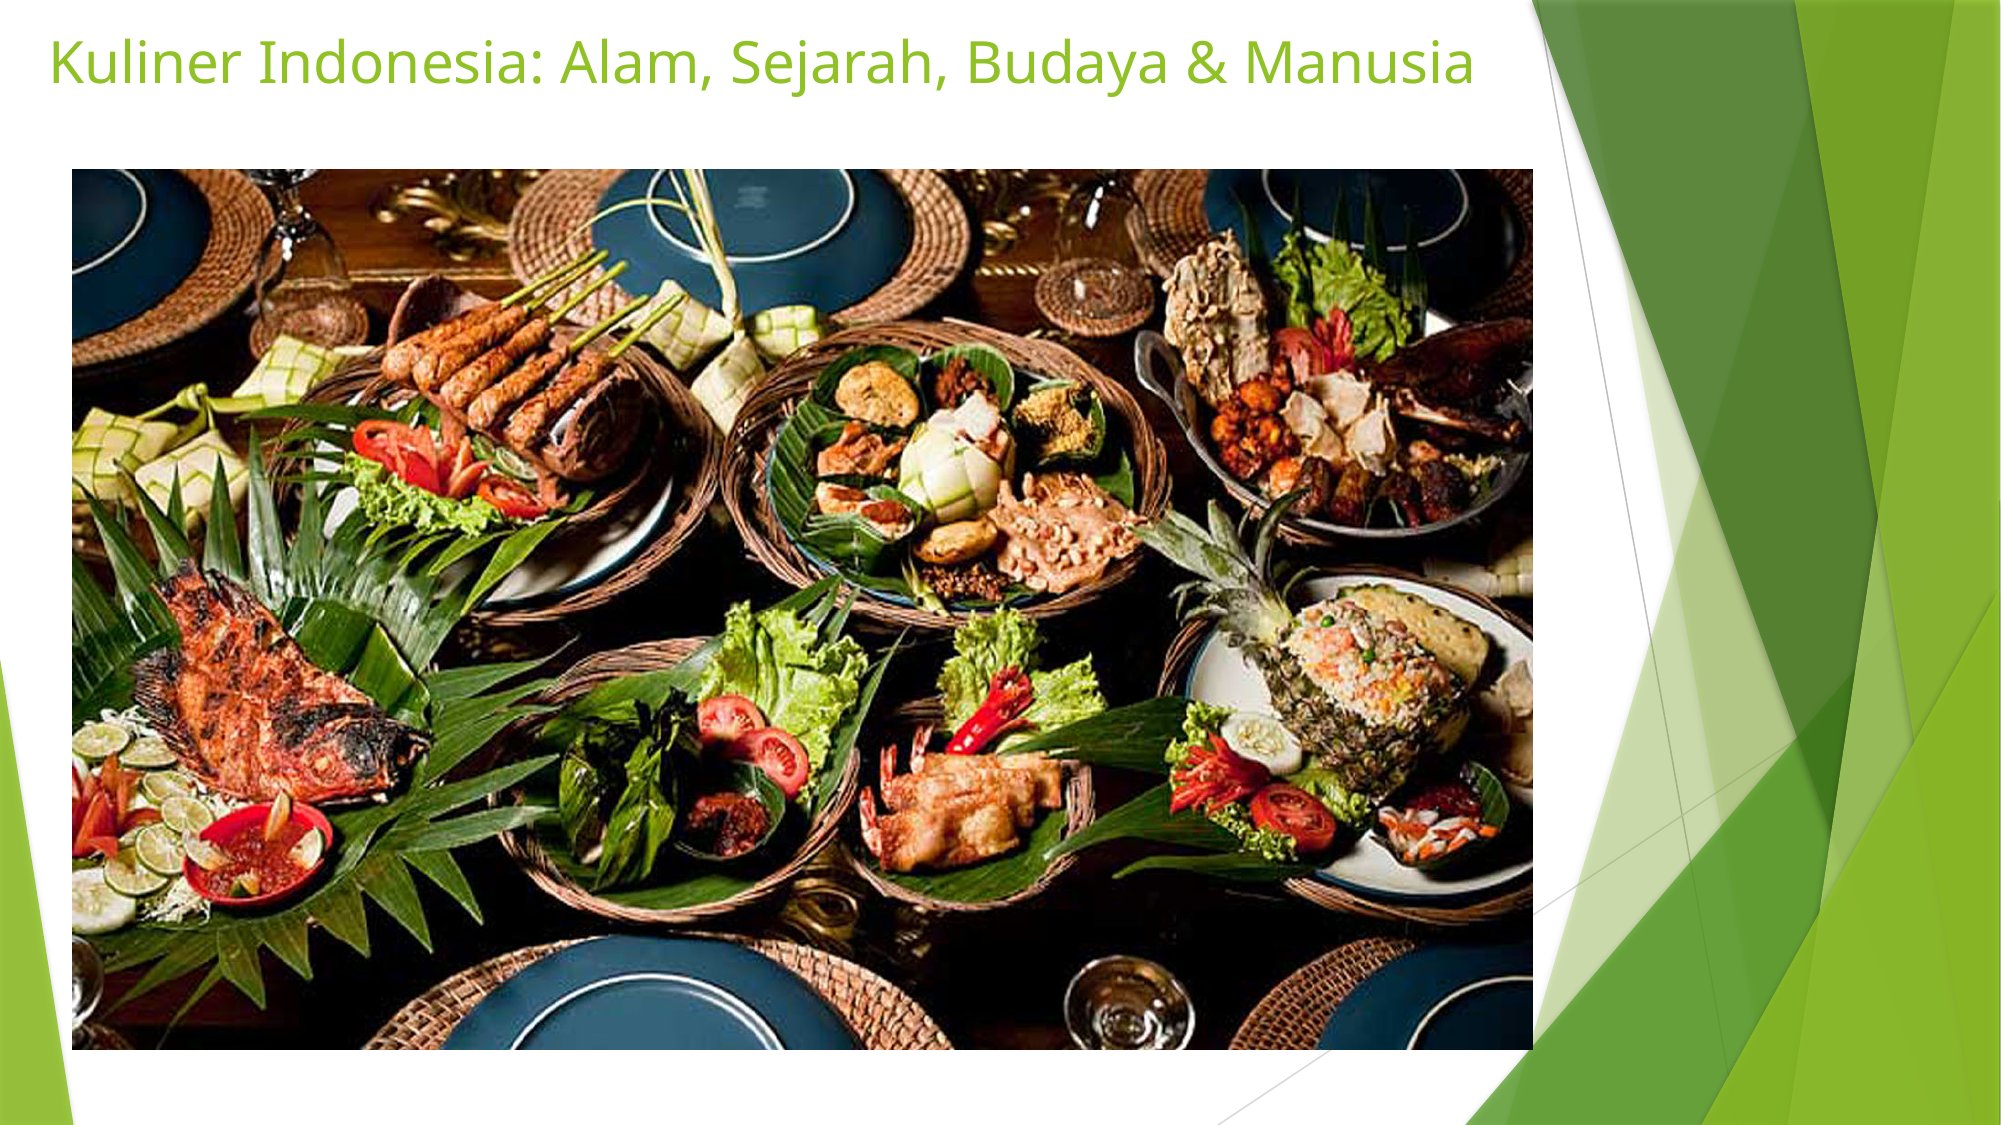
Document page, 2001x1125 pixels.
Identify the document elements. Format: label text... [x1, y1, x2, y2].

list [71, 168, 1533, 1051]
title Kuliner Indonesia: Alam, Sejarah, Budaya & Manusia [0, 17, 1551, 206]
